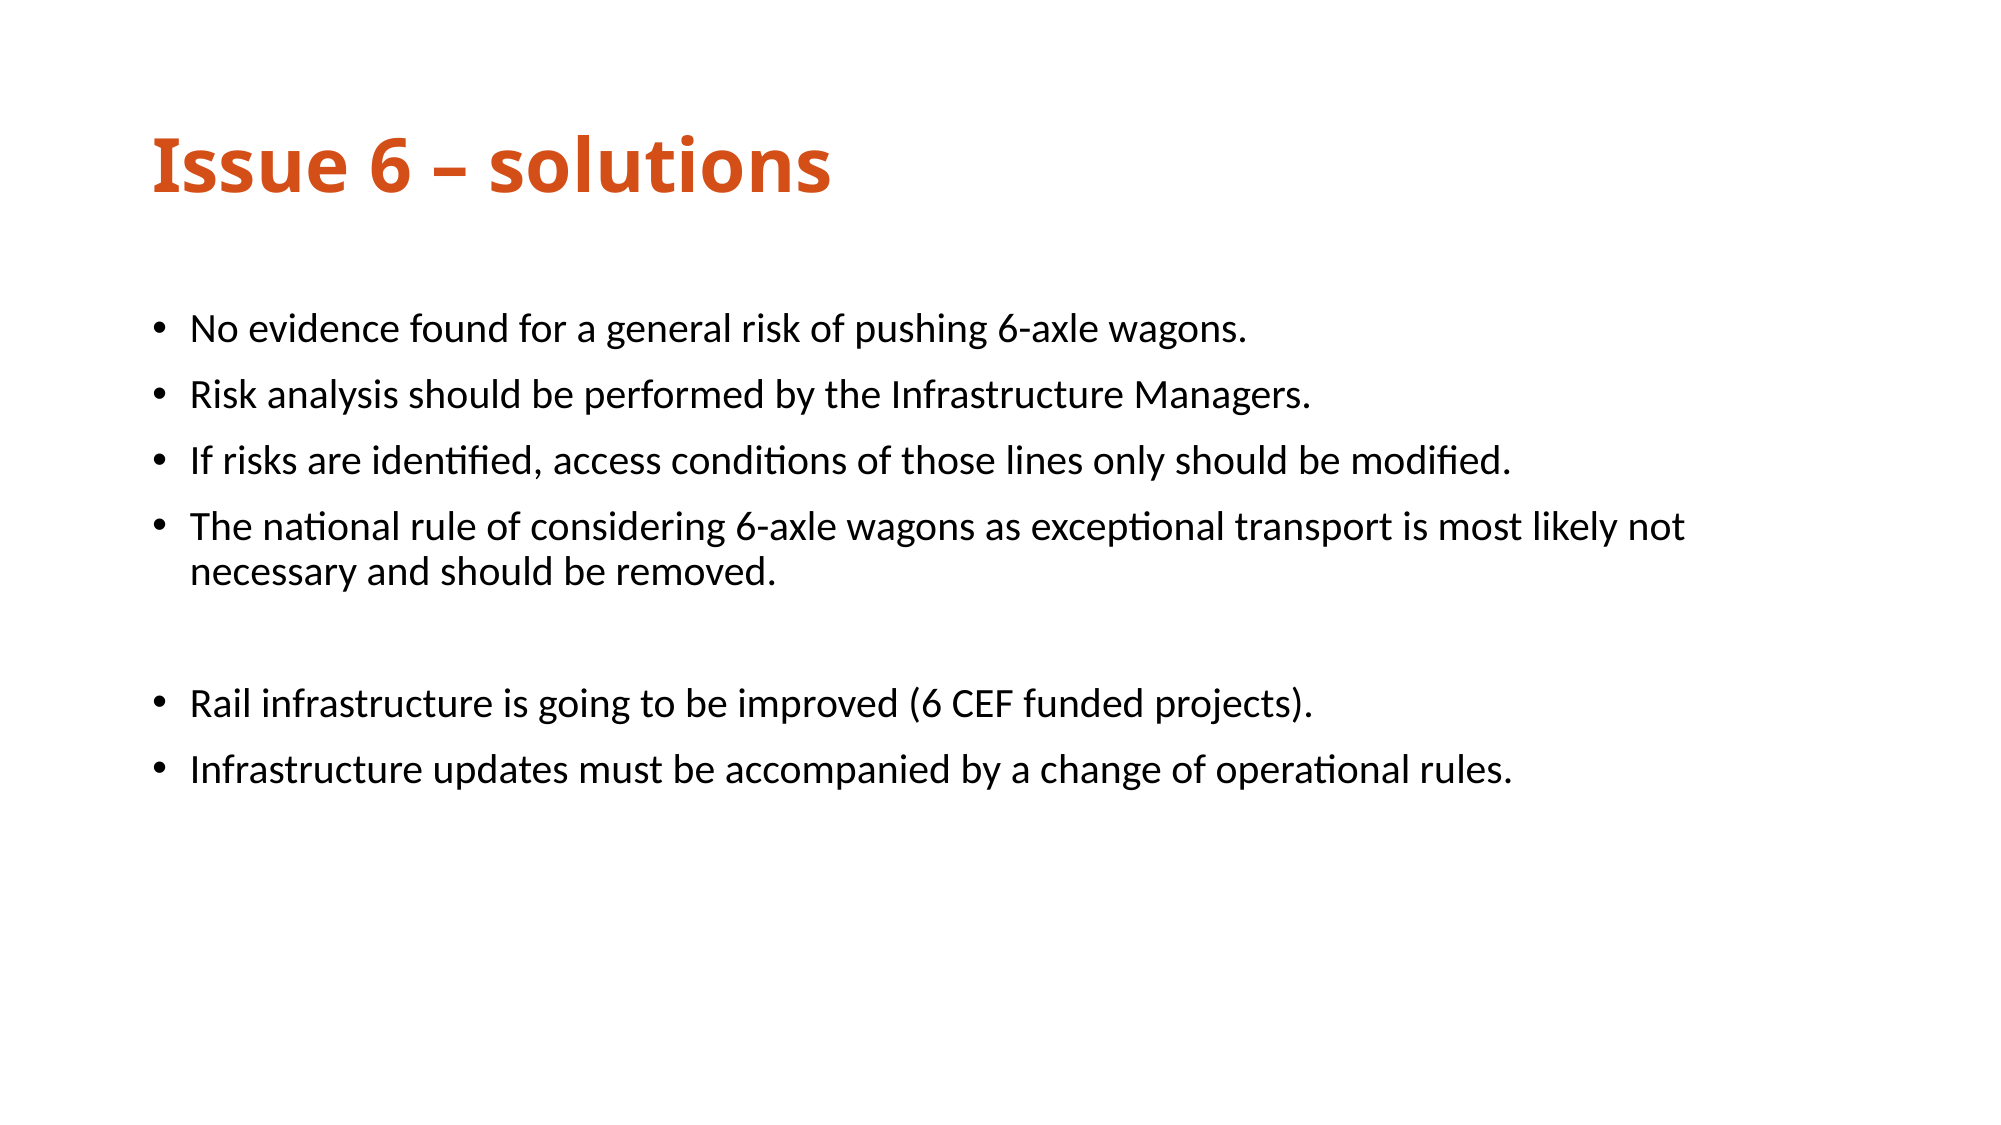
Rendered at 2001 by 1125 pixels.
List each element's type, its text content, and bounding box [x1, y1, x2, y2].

title Issue 6 – solutions [137, 59, 1863, 278]
list No evidence found for a general risk of pushing 6-axle wagons. Risk analysis should be performed by the Infrastructure Managers. If risks are identified, access conditions of those lines only should be modified. The national rule of considering 6-axle wagons as exceptional transport is most likely not necessary and should be removed. Rail infrastructure is going to be improved (6 CEF funded projects). Infrastructure updates must be accompanied by a change of operational rules. [137, 299, 1863, 1014]
